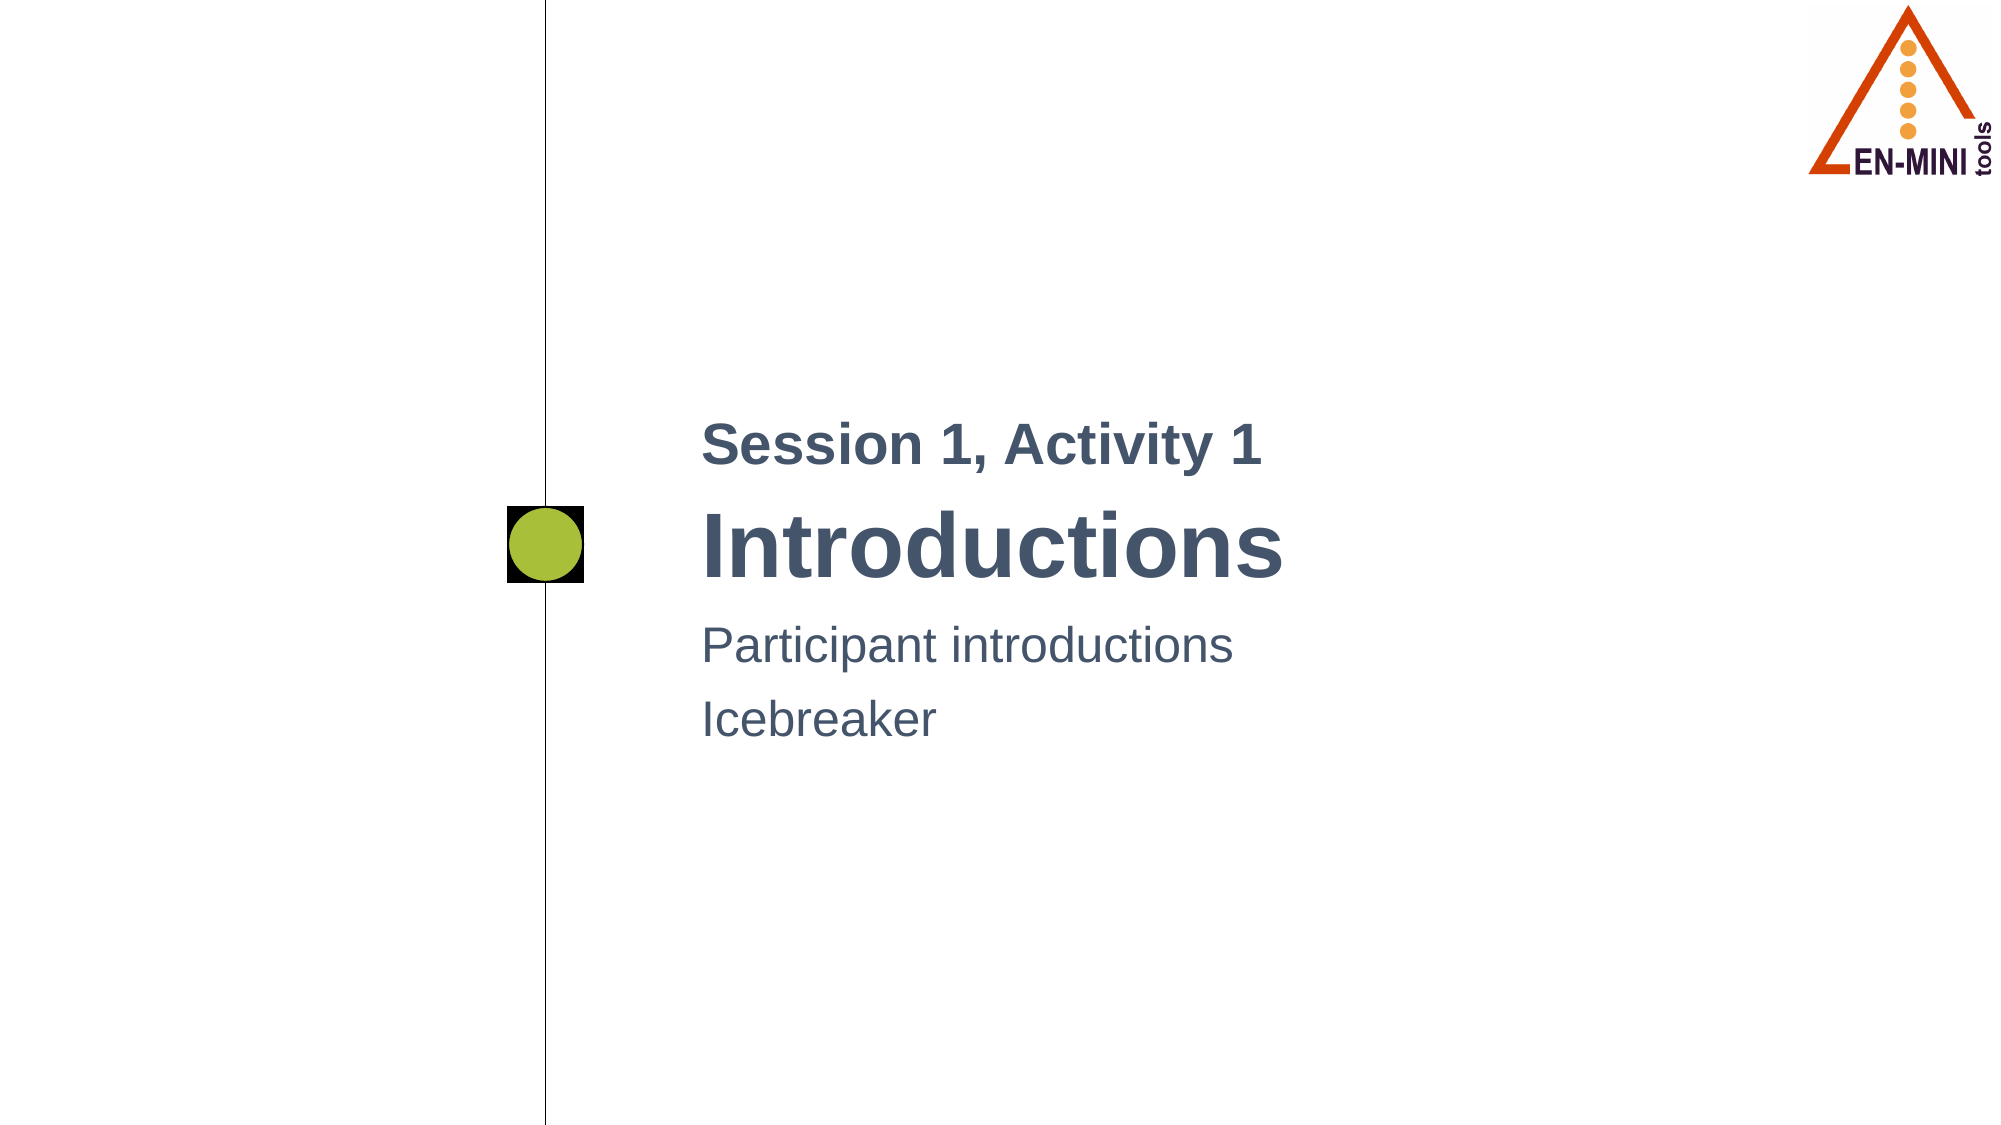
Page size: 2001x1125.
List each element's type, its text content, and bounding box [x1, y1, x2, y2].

text_box Participant introductions Icebreaker [686, 611, 1456, 1037]
picture [1807, 4, 1992, 177]
text_box Session 1, Activity 1 Introductions [686, 407, 1946, 623]
